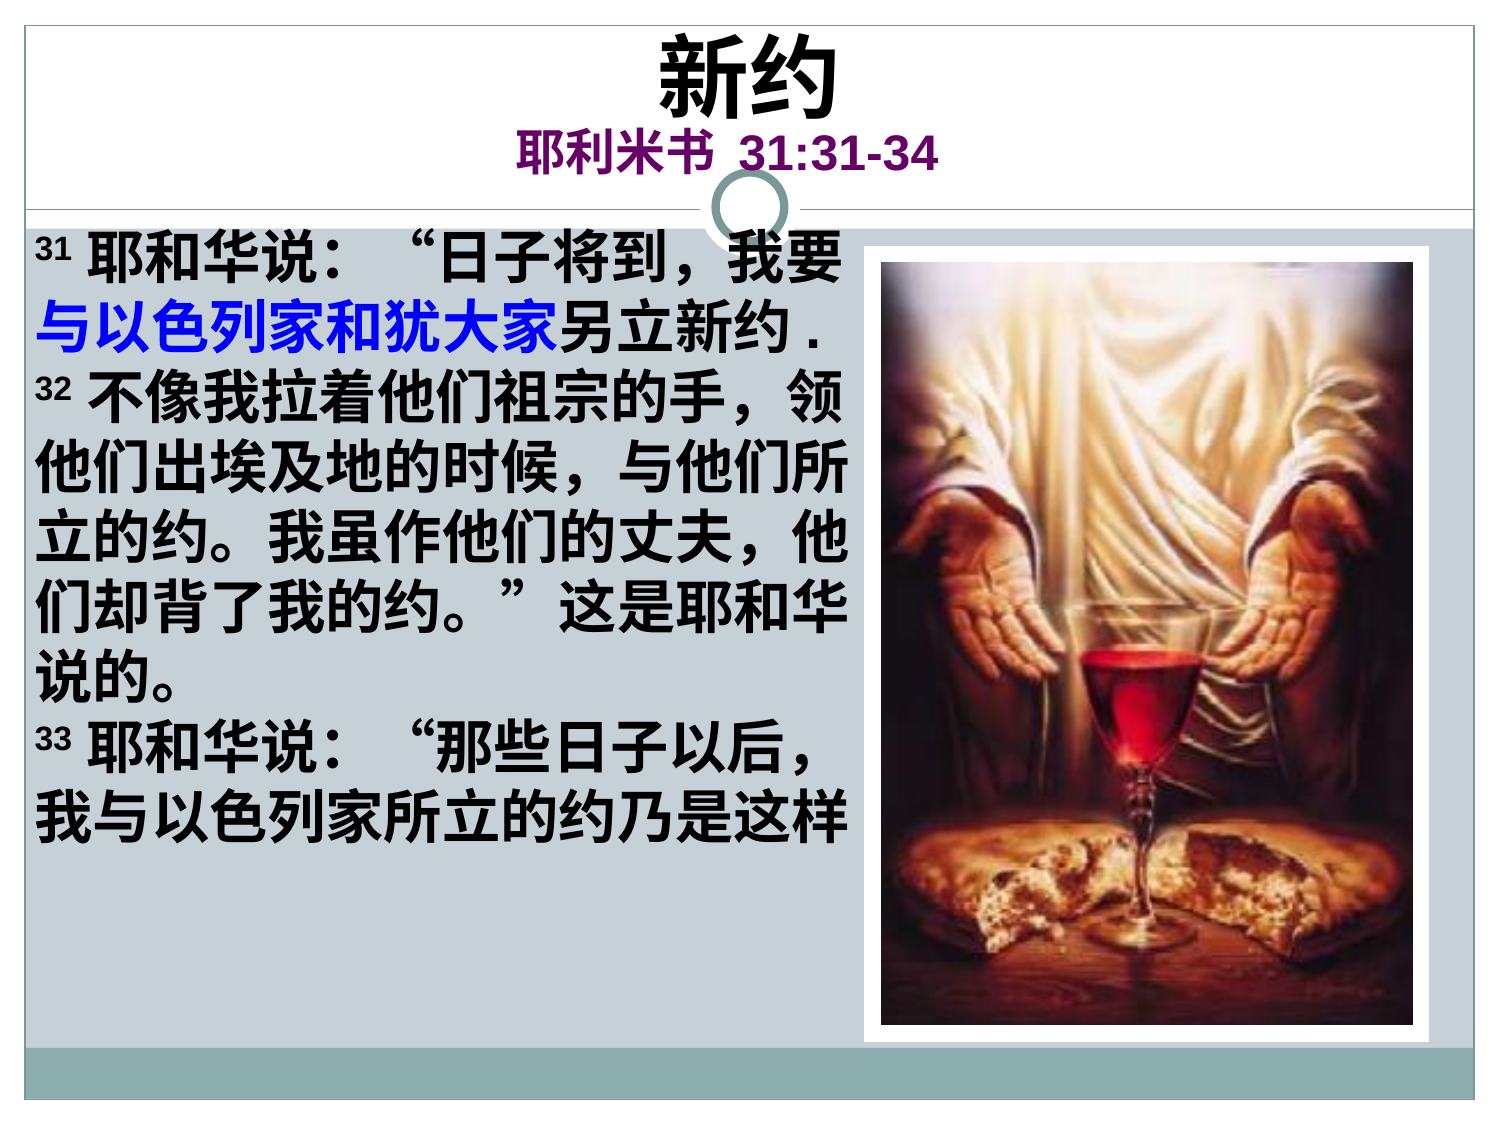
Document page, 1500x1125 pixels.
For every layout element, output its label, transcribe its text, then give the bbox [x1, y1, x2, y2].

text_box 耶利米书 31:31-34 [500, 112, 969, 189]
text_box 31耶和华说：“日子将到，我要与以色列家和犹大家另立新约. 32不像我拉着他们祖宗的手，领他们出埃及地的时候，与他们所立的约。我虽作他们的丈夫，他们却背了我的约。”这是耶和华说的。 33耶和华说：“那些日子以后，我与以色列家所立的约乃是这样 [19, 212, 888, 1077]
title 新约 [49, 12, 1450, 137]
picture [880, 262, 1413, 1026]
